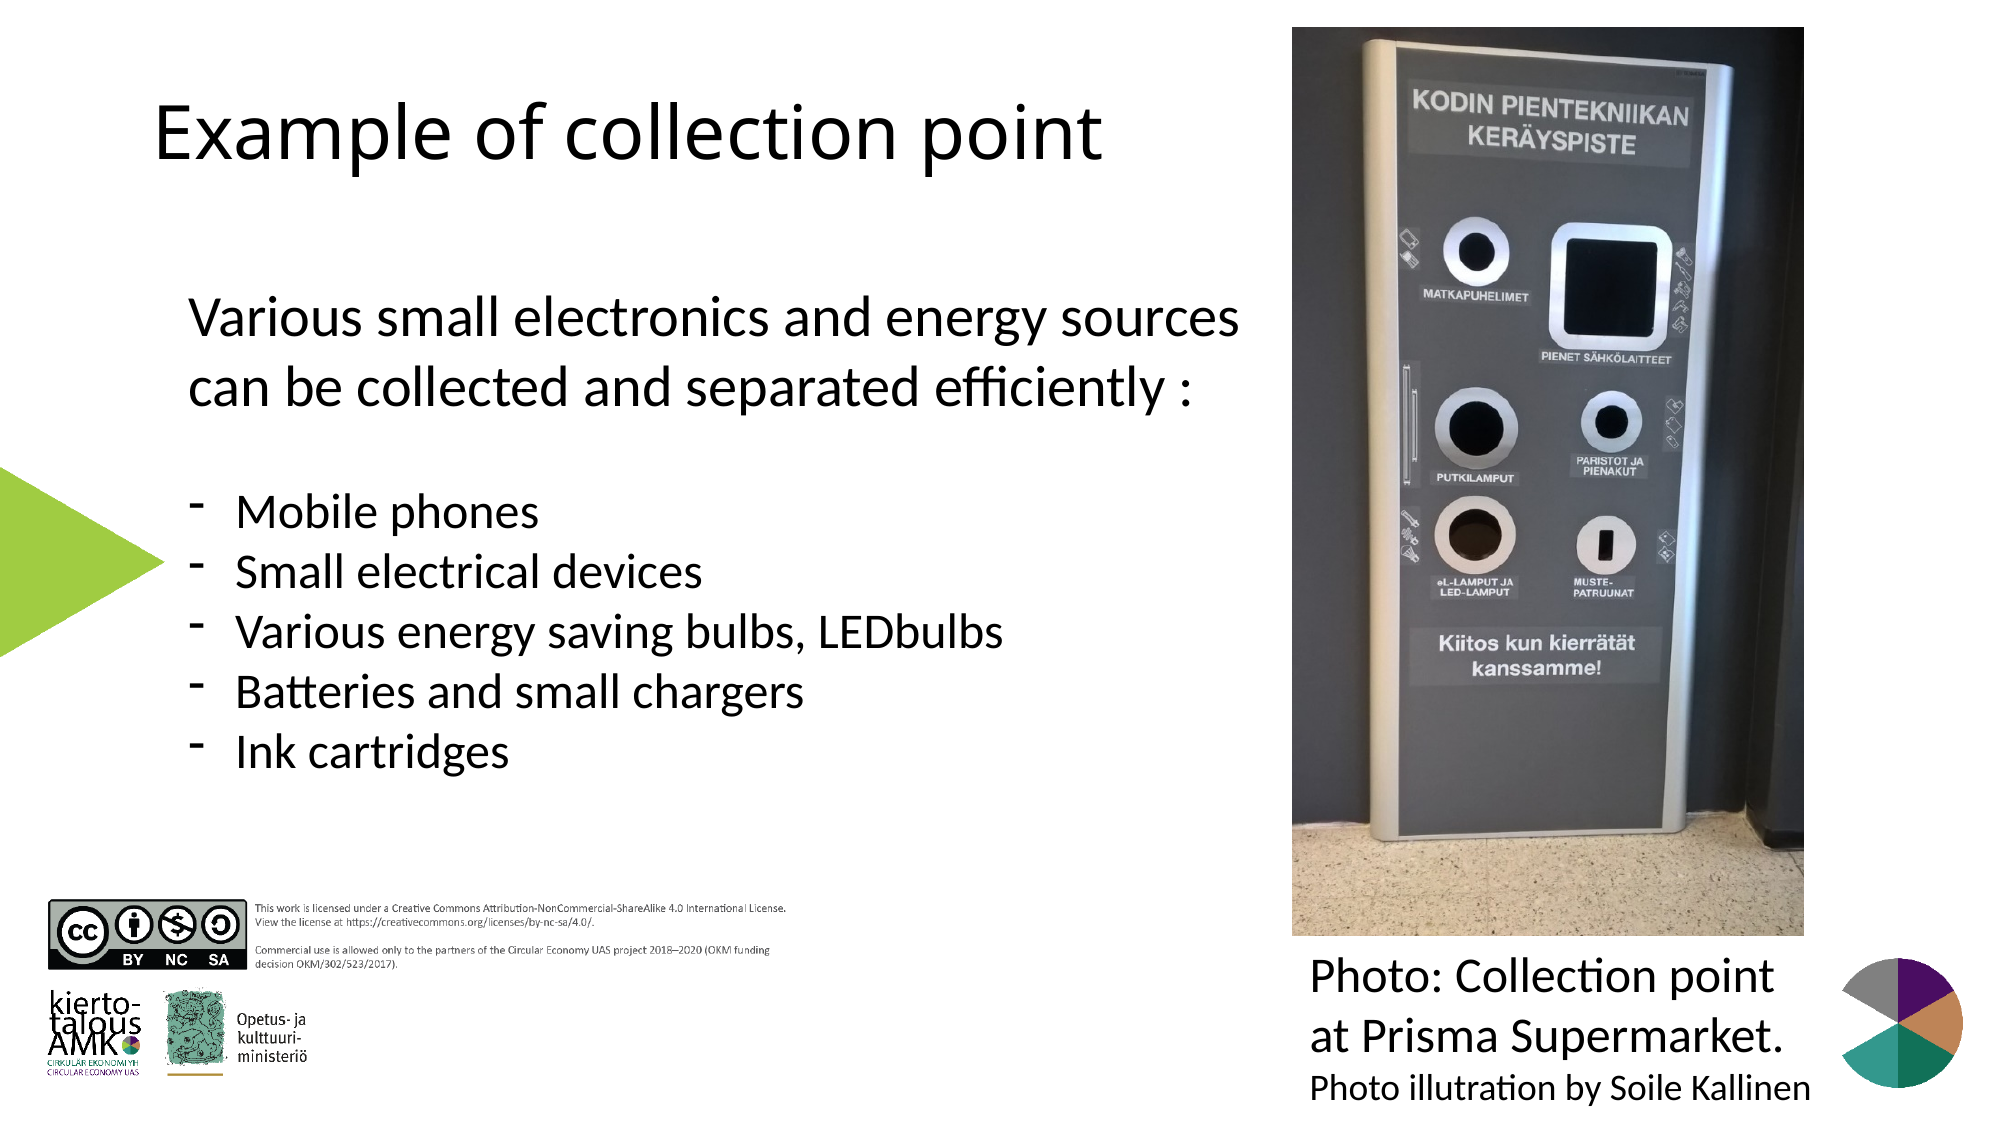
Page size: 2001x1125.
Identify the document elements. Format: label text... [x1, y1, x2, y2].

title Example of collection point [137, 26, 1863, 244]
text_box Photo: Collection point at Prisma Supermarket. Photo illutration by Soile Kallinen [1294, 935, 1828, 1115]
picture [0, 0, 2000, 1125]
text_box Various small electronics and energy sources can be collected and separated efficiently : Mobile phones Small electrical devices Various energy saving bulbs, LEDbulbs Batteries and small chargers Ink cartridges [173, 270, 1257, 786]
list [1292, 27, 1804, 936]
